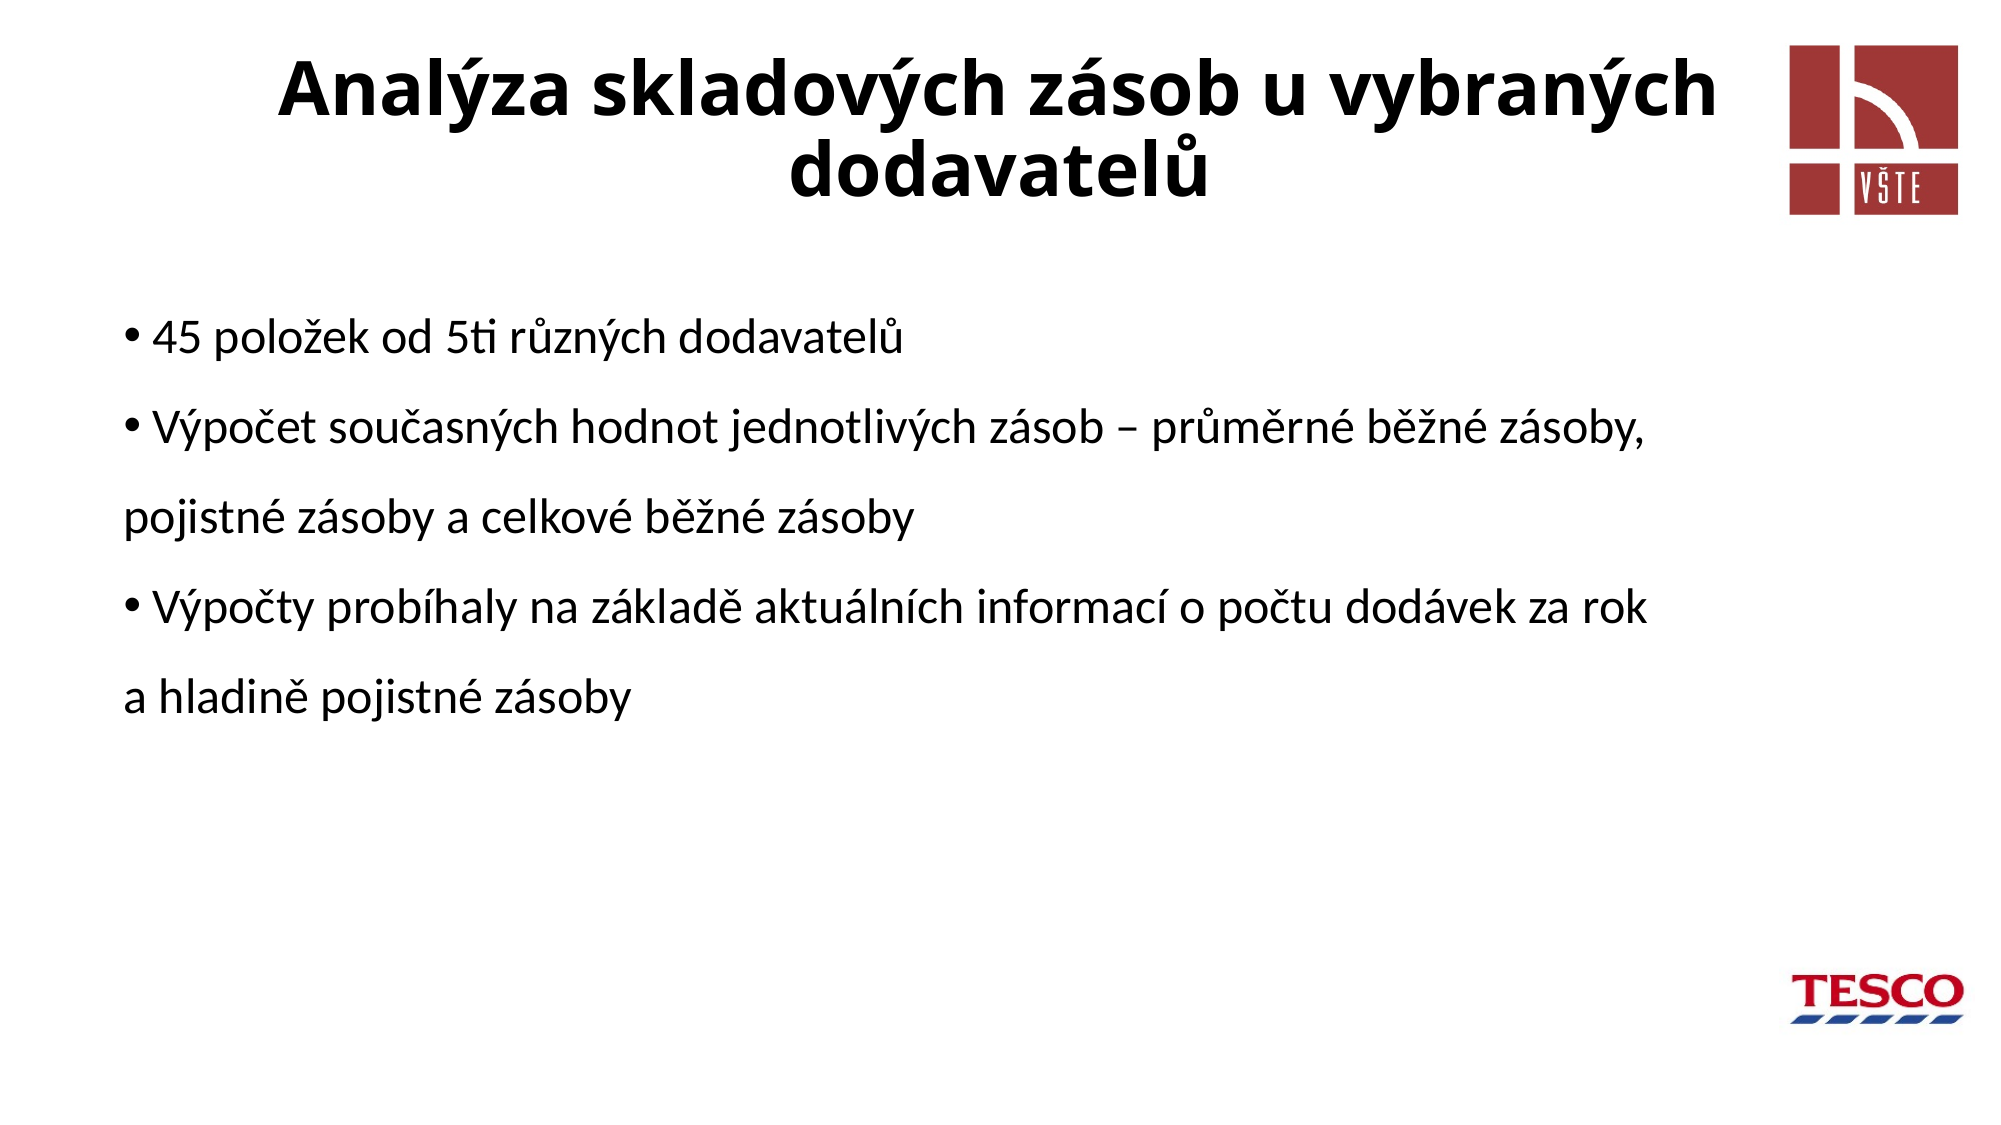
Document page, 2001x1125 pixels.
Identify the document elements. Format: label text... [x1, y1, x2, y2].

picture [1779, 31, 1979, 232]
text_box Analýza skladových zásob u vybraných dodavatelů [137, 31, 1863, 233]
text_box 45 položek od 5ti různých dodavatelů Výpočet současných hodnot jednotlivých zásob – průměrné běžné zásoby, pojistné zásoby a celkové běžné zásoby Výpočty probíhaly na základě aktuálních informací o počtu dodávek za rok a hladině pojistné zásoby [108, 266, 1693, 927]
picture [1779, 901, 1975, 1097]
